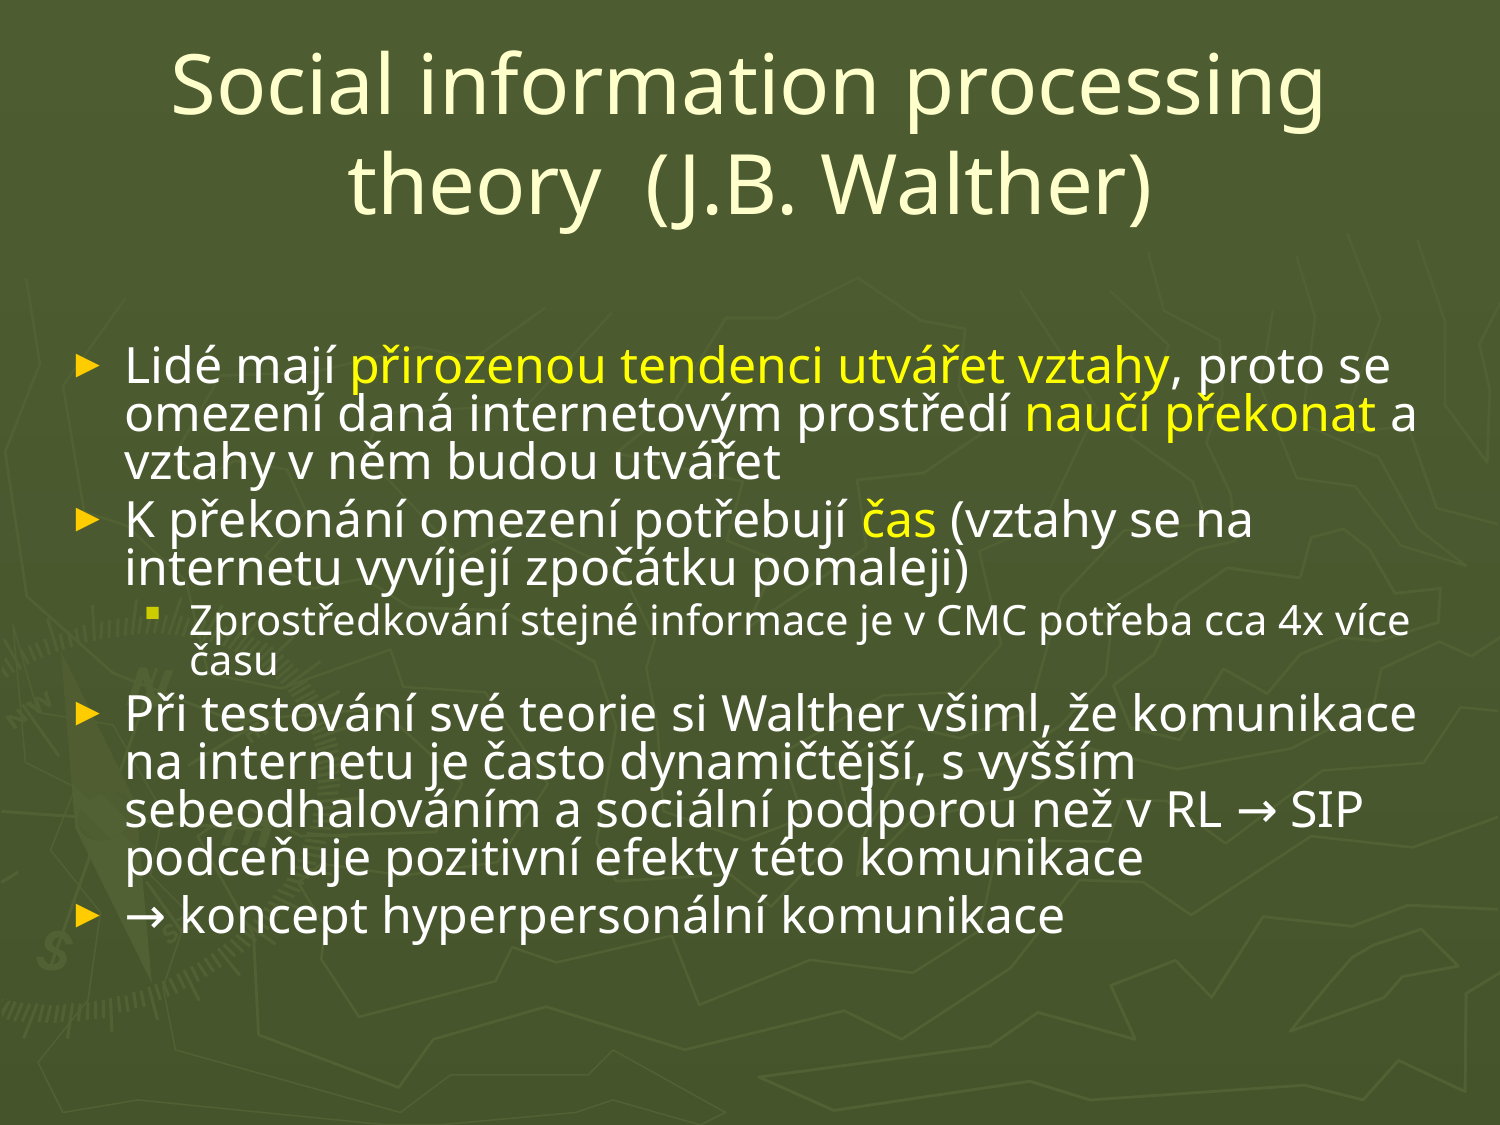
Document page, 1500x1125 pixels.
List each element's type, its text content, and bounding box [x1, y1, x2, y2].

list Lidé mají přirozenou tendenci utvářet vztahy, proto se omezení daná internetovým prostředí naučí překonat a vztahy v něm budou utvářet K překonání omezení potřebují čas (vztahy se na internetu vyvíjejí zpočátku pomaleji) Zprostředkování stejné informace je v CMC potřeba cca 4x více času Při testování své teorie si Walther všiml, že komunikace na internetu je často dynamičtější, s vyšším sebeodhalováním a sociální podporou než v RL → SIP podceňuje pozitivní efekty této komunikace → koncept hyperpersonální komunikace [53, 338, 1455, 1076]
title Social information processing theory (J.B. Walther) [49, 37, 1451, 225]
